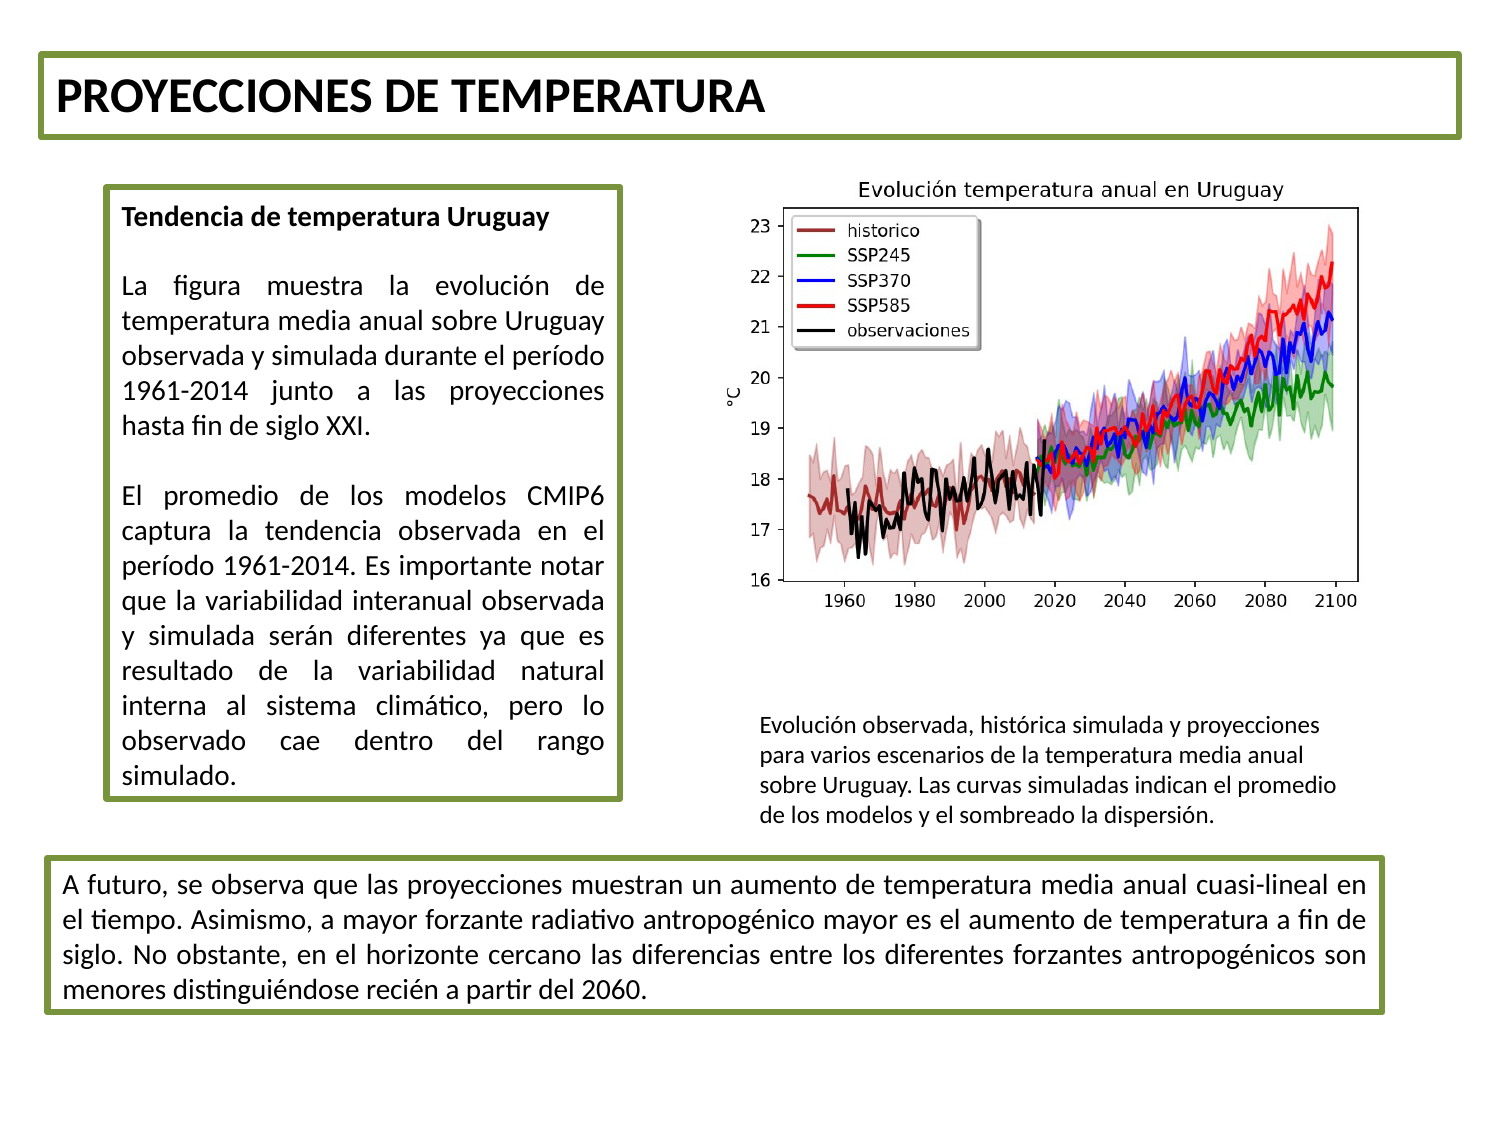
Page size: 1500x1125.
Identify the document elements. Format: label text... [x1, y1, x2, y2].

list Tendencia de temperatura Uruguay La figura muestra la evolución de temperatura media anual sobre Uruguay observada y simulada durante el período 1961-2014 junto a las proyecciones hasta fin de siglo XXI. El promedio de los modelos CMIP6 captura la tendencia observada en el período 1961-2014. Es importante notar que la variabilidad interanual observada y simulada serán diferentes ya que es resultado de la variabilidad natural interna al sistema climático, pero lo observado cae dentro del rango simulado. [106, 187, 620, 799]
text_box A futuro, se observa que las proyecciones muestran un aumento de temperatura media anual cuasi-lineal en el tiempo. Asimismo, a mayor forzante radiativo antropogénico mayor es el aumento de temperatura a fin de siglo. No obstante, en el horizonte cercano las diferencias entre los diferentes forzantes antropogénicos son menores distinguiéndose recién a partir del 2060. [47, 857, 1383, 1013]
picture [690, 148, 1431, 643]
title Proyecciones de temperatura [41, 54, 1459, 138]
text_box Evolución observada, histórica simulada y proyecciones para varios escenarios de la temperatura media anual sobre Uruguay. Las curvas simuladas indican el promedio de los modelos y el sombreado la dispersión. [744, 701, 1377, 866]
